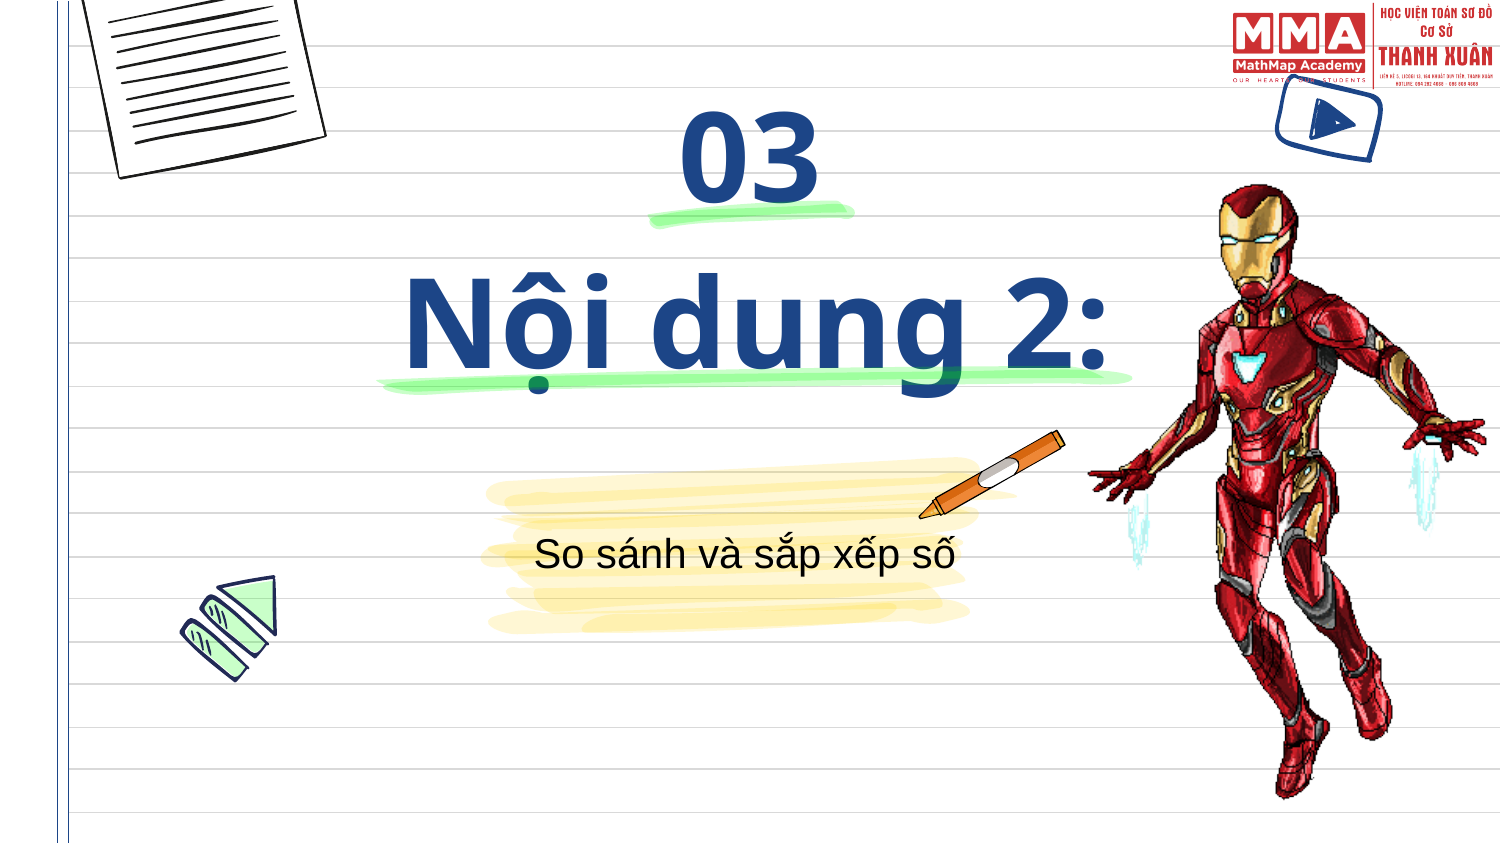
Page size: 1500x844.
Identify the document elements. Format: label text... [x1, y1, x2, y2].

title 03 [630, 96, 870, 208]
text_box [467, 456, 1023, 635]
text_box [1276, 103, 1382, 152]
picture [1061, 153, 1500, 844]
title Nội dung 2: [320, 206, 1056, 450]
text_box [644, 200, 856, 230]
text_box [364, 365, 1056, 396]
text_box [179, 570, 278, 682]
picture [1224, 0, 1500, 95]
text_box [908, 457, 1056, 495]
